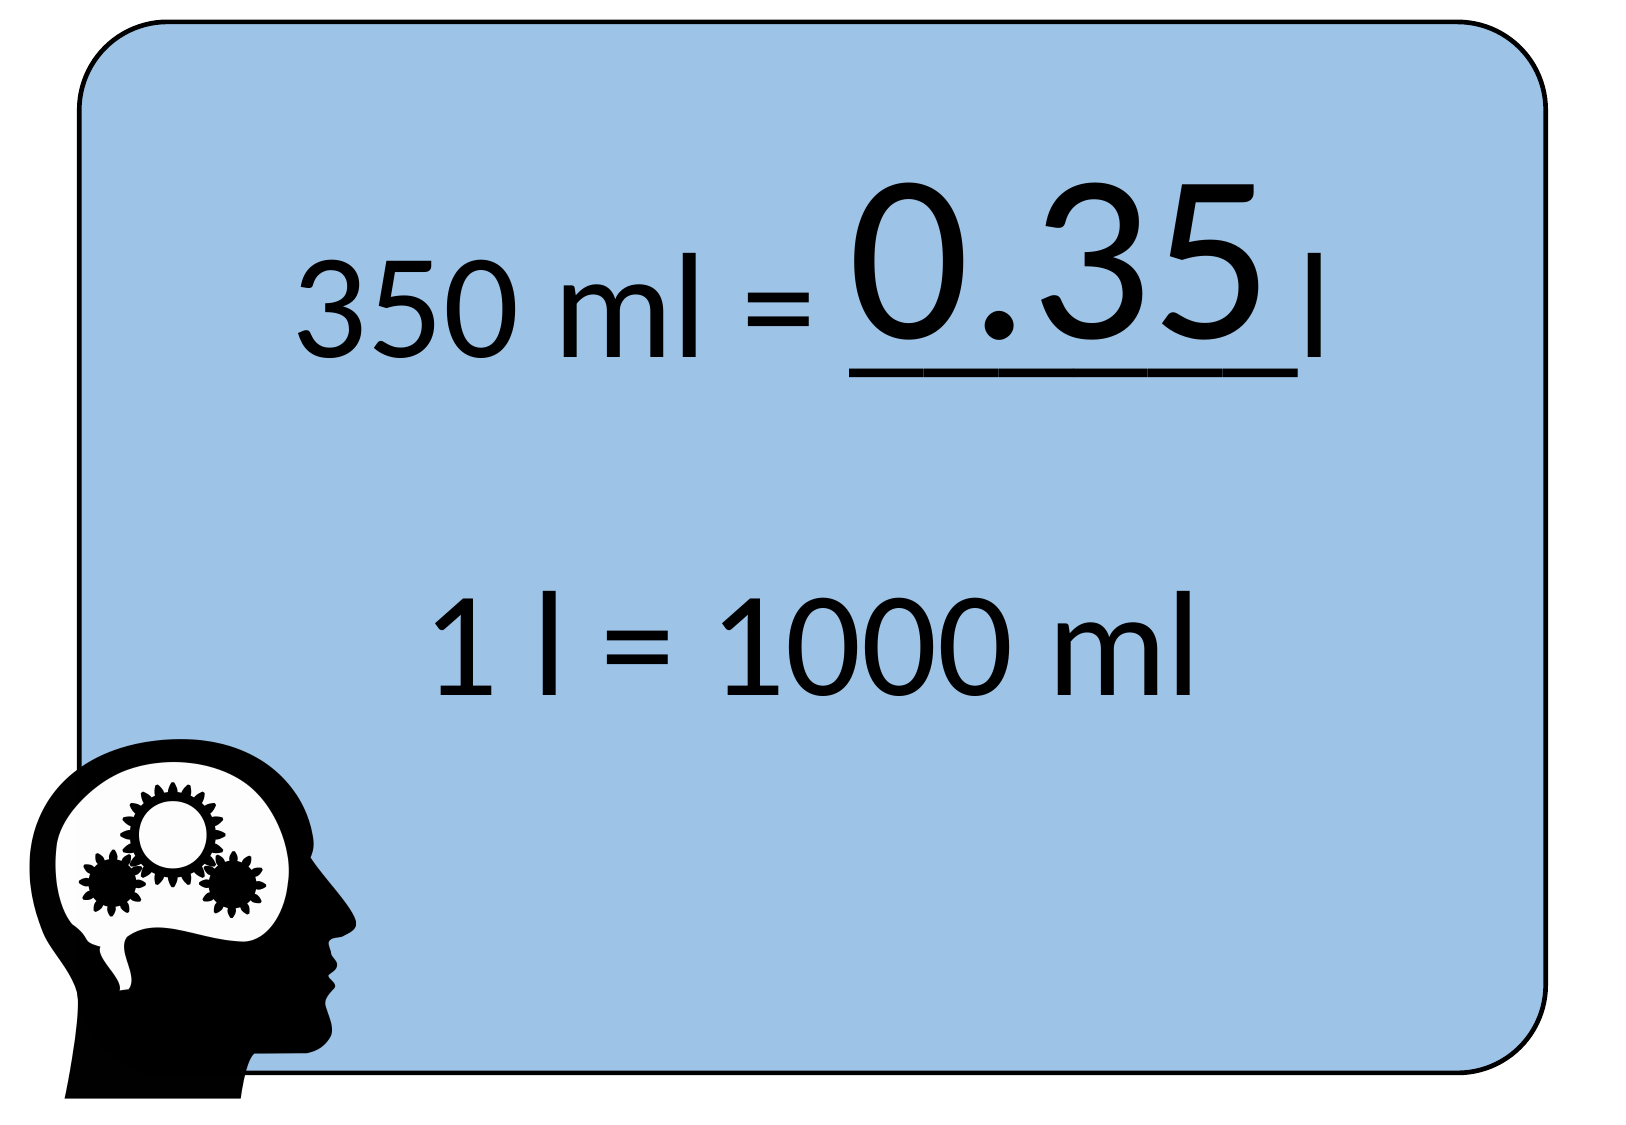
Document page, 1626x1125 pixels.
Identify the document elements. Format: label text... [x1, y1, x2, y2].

text_box 350 ml = ______l [276, 200, 1349, 396]
text_box [78, 20, 1547, 1074]
text_box 0.35 [833, 92, 1289, 395]
text_box 1 l = 1000 ml [407, 537, 1218, 733]
picture [0, 734, 369, 1104]
